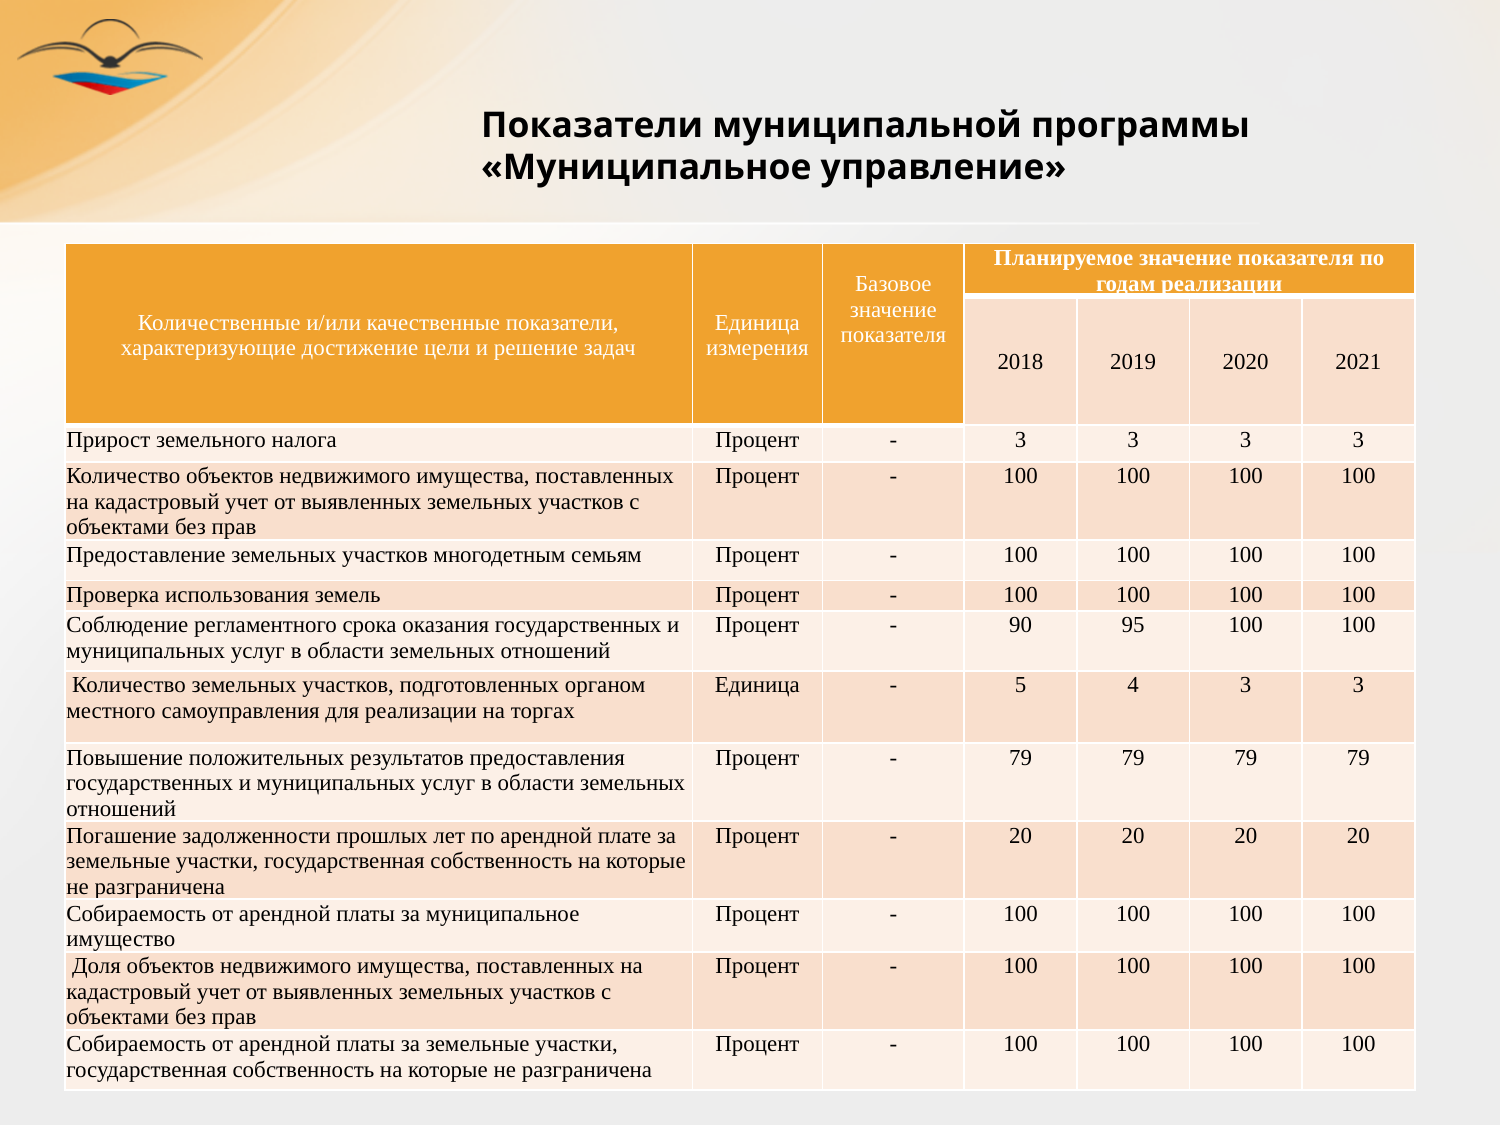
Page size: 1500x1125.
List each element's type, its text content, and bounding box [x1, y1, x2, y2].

table_cell Собираемость от арендной платы за муниципальное имущество [66, 900, 692, 951]
table_cell - [823, 581, 963, 610]
table_cell Процент [693, 900, 822, 951]
table_cell Погашение задолженности прошлых лет по арендной плате за земельные участки, государственная собственность на которые не разграничена [66, 822, 692, 898]
table_cell Процент [693, 744, 822, 820]
table_cell Доля объектов недвижимого имущества, поставленных на кадастровый учет от выявленных земельных участков с объектами без прав [66, 953, 692, 1029]
table_cell 100 [1303, 1031, 1414, 1089]
table_cell 100 [1303, 900, 1414, 951]
title Показатели муниципальной программы «Муниципальное управление» [466, 90, 1306, 195]
table_cell - [823, 463, 963, 539]
table_cell 95 [1078, 612, 1189, 670]
table_cell 2020 [1190, 299, 1301, 424]
table_cell Процент [693, 953, 822, 1029]
table_cell 100 [1303, 541, 1414, 580]
table_header Количественные и/или качественные показатели, характеризующие достижение цели и решение задач [66, 244, 692, 423]
table_cell Единица [693, 672, 822, 742]
table_cell Предоставление земельных участков многодетным семьям [66, 541, 692, 580]
table_cell 100 [1303, 953, 1414, 1029]
table_cell 100 [1078, 953, 1189, 1029]
table_cell Процент [693, 1031, 822, 1089]
table_cell 100 [1078, 900, 1189, 951]
table_cell 100 [1190, 612, 1301, 670]
table_cell 4 [1078, 672, 1189, 742]
table_cell - [823, 900, 963, 951]
table_cell 100 [1190, 953, 1301, 1029]
table_cell 100 [965, 1031, 1076, 1089]
table_cell 100 [1190, 581, 1301, 610]
table_cell 100 [1190, 1031, 1301, 1089]
table_cell - [823, 612, 963, 670]
table_cell Процент [693, 612, 822, 670]
table_cell 100 [1078, 581, 1189, 610]
table_cell 20 [1078, 822, 1189, 898]
table_cell Прирост земельного налога [66, 428, 692, 461]
table_cell 3 [1190, 426, 1301, 461]
table_cell 100 [1190, 463, 1301, 539]
table_cell 100 [965, 541, 1076, 580]
table_cell 100 [1303, 463, 1414, 539]
table_cell 100 [1078, 541, 1189, 580]
table_cell 100 [965, 463, 1076, 539]
table_cell Процент [693, 463, 822, 539]
table_cell - [823, 672, 963, 742]
table_cell 100 [965, 900, 1076, 951]
table_cell Процент [693, 541, 822, 580]
table_cell - [823, 744, 963, 820]
table_header Базовое значение показателя [823, 244, 963, 423]
table_cell 3 [965, 426, 1076, 461]
table_cell 3 [1078, 426, 1189, 461]
table_cell - [823, 428, 963, 461]
table_cell 2019 [1078, 299, 1189, 424]
table_cell 2018 [965, 299, 1076, 424]
table_cell Соблюдение регламентного срока оказания государственных и муниципальных услуг в области земельных отношений [66, 612, 692, 670]
table_cell 20 [965, 822, 1076, 898]
table_cell Процент [693, 581, 822, 610]
table_cell 20 [1190, 822, 1301, 898]
table_header Планируемое значение показателя по годам реализации [965, 244, 1414, 293]
table_cell 100 [965, 953, 1076, 1029]
table_cell 100 [1303, 581, 1414, 610]
table_cell 3 [1303, 672, 1414, 742]
table_cell Проверка использования земель [66, 581, 692, 610]
table_cell - [823, 541, 963, 580]
table_cell Повышение положительных результатов предоставления государственных и муниципальных услуг в области земельных отношений [66, 744, 692, 820]
table_cell 100 [1078, 1031, 1189, 1089]
table_cell Количество объектов недвижимого имущества, поставленных на кадастровый учет от выявленных земельных участков с объектами без прав [66, 463, 692, 539]
table_cell - [823, 822, 963, 898]
table_cell Процент [693, 822, 822, 898]
table_cell - [823, 1031, 963, 1089]
picture [0, 0, 1500, 1125]
table_cell 79 [1190, 744, 1301, 820]
table_cell Процент [693, 428, 822, 461]
table_header Единица измерения [693, 244, 822, 423]
table_cell 79 [1303, 744, 1414, 820]
table_cell 79 [1078, 744, 1189, 820]
table_cell 79 [965, 744, 1076, 820]
table_cell 100 [1078, 463, 1189, 539]
table_cell 3 [1190, 672, 1301, 742]
table_cell Количество земельных участков, подготовленных органом местного самоуправления для реализации на торгах [66, 672, 692, 742]
table_cell 100 [1190, 541, 1301, 580]
table_cell 5 [965, 672, 1076, 742]
table_cell - [823, 953, 963, 1029]
table_cell 20 [1303, 822, 1414, 898]
table_cell 100 [965, 581, 1076, 610]
table_cell 2021 [1303, 299, 1414, 424]
table_cell 100 [1303, 612, 1414, 670]
table_cell 100 [1190, 900, 1301, 951]
table_cell Собираемость от арендной платы за земельные участки, государственная собственность на которые не разграничена [66, 1031, 692, 1089]
table_cell 3 [1303, 426, 1414, 461]
table_cell 90 [965, 612, 1076, 670]
